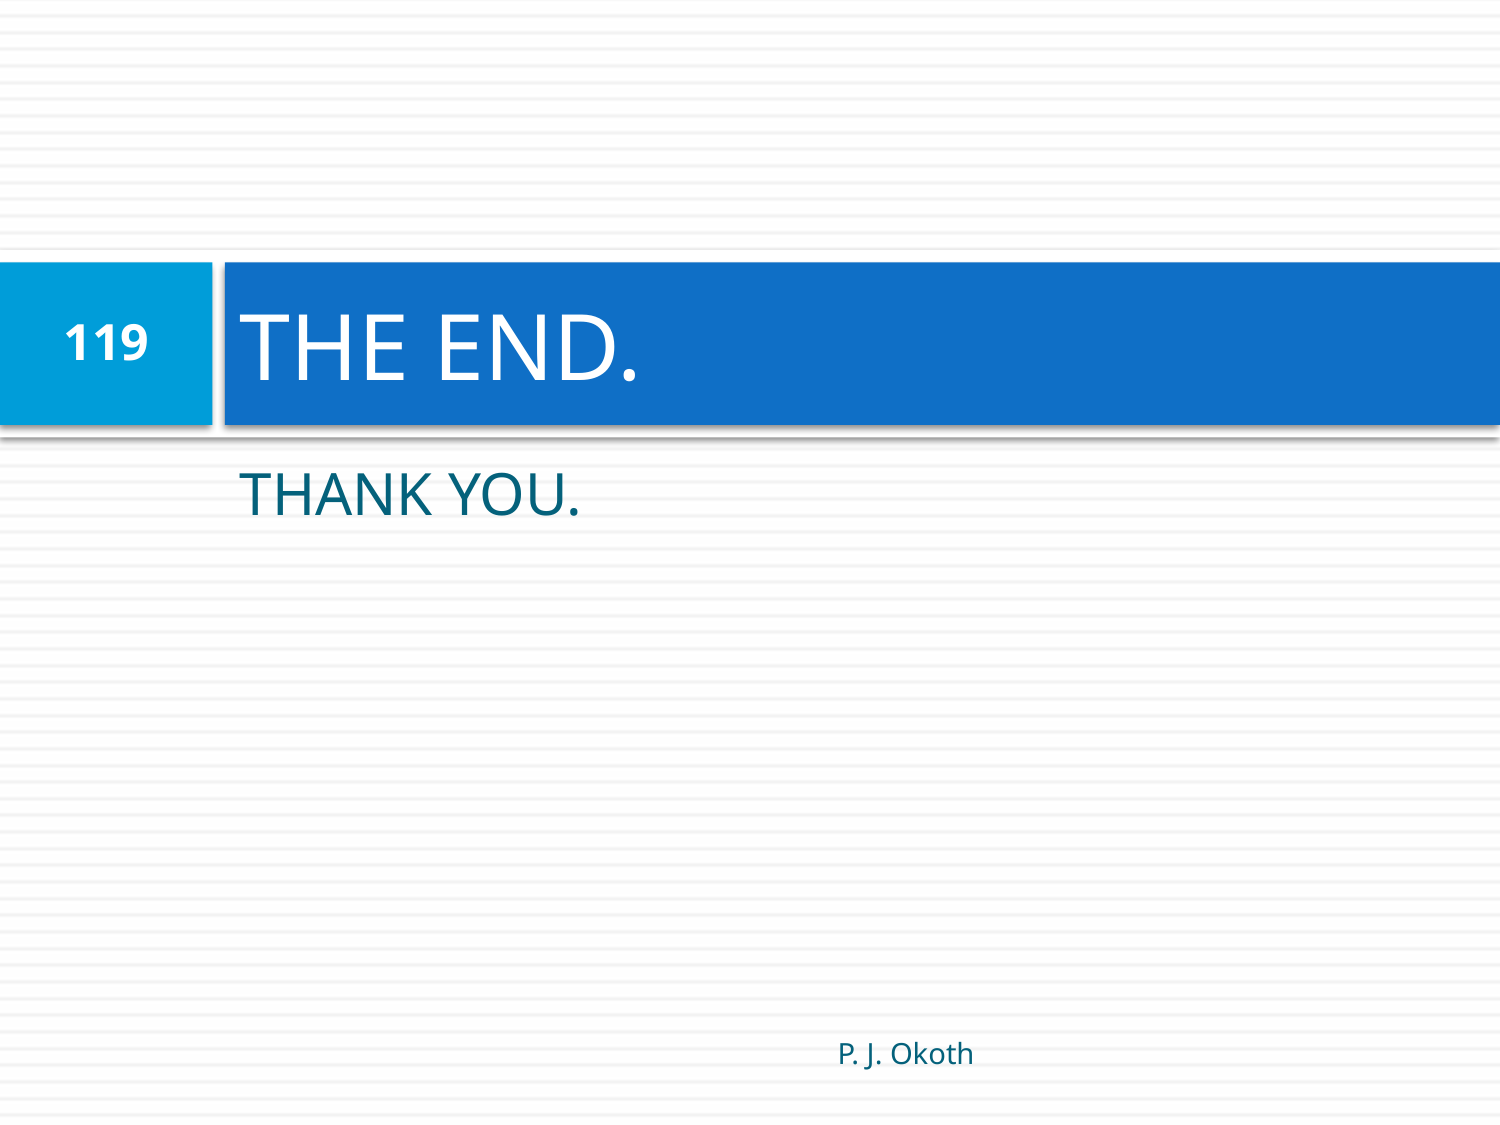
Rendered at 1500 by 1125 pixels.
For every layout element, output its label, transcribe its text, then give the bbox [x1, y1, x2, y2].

title THE END. [225, 262, 1475, 425]
slide_number 119 [0, 287, 213, 403]
footer P. J. Okoth [99, 1024, 990, 1085]
list THANK YOU. [225, 450, 1394, 725]
